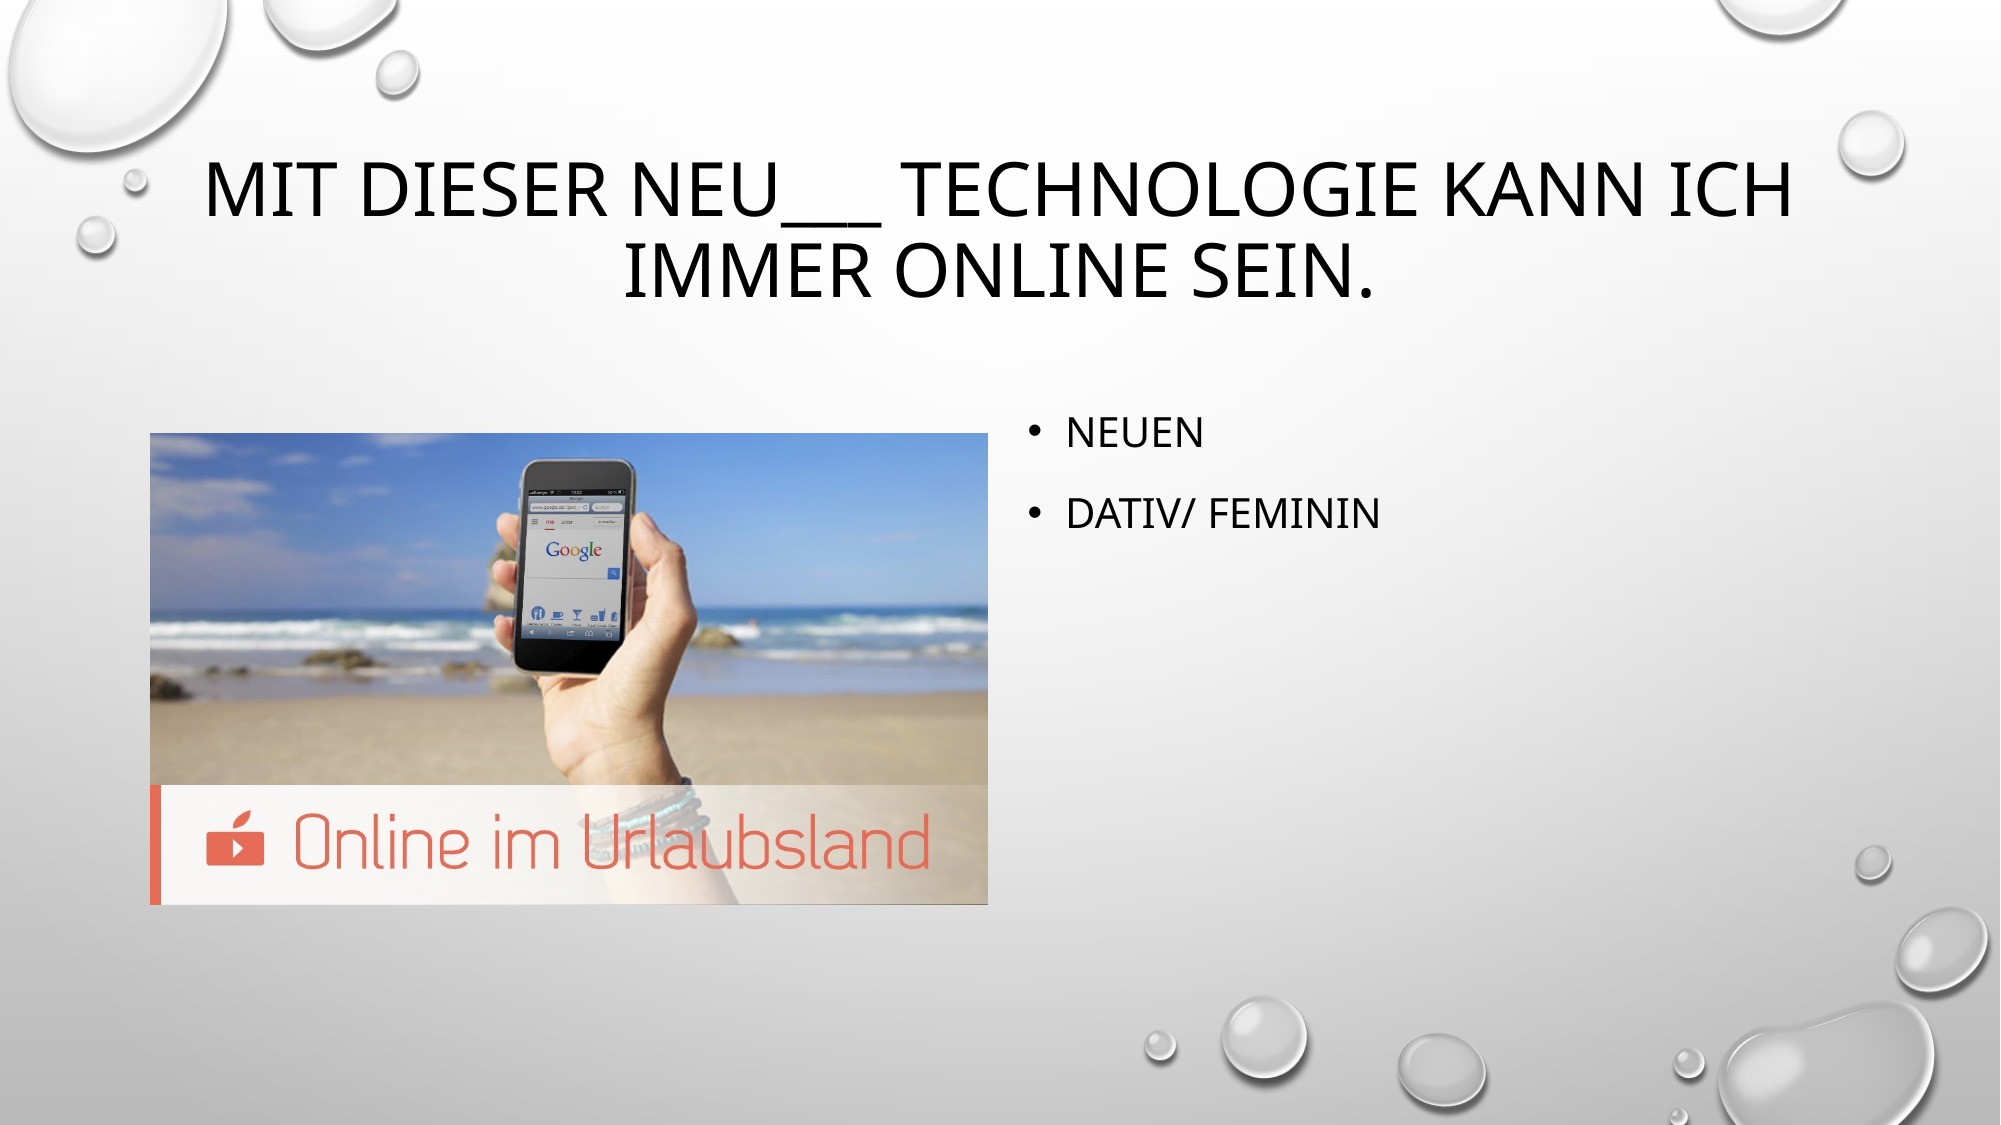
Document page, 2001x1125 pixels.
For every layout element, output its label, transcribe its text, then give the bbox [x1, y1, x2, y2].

list neuen Dativ/ Feminin [1012, 388, 1850, 950]
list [149, 433, 988, 905]
picture [0, 0, 2000, 1125]
title Mit dieser neu___ technologie kann ich immer online sein. [149, 101, 1851, 364]
